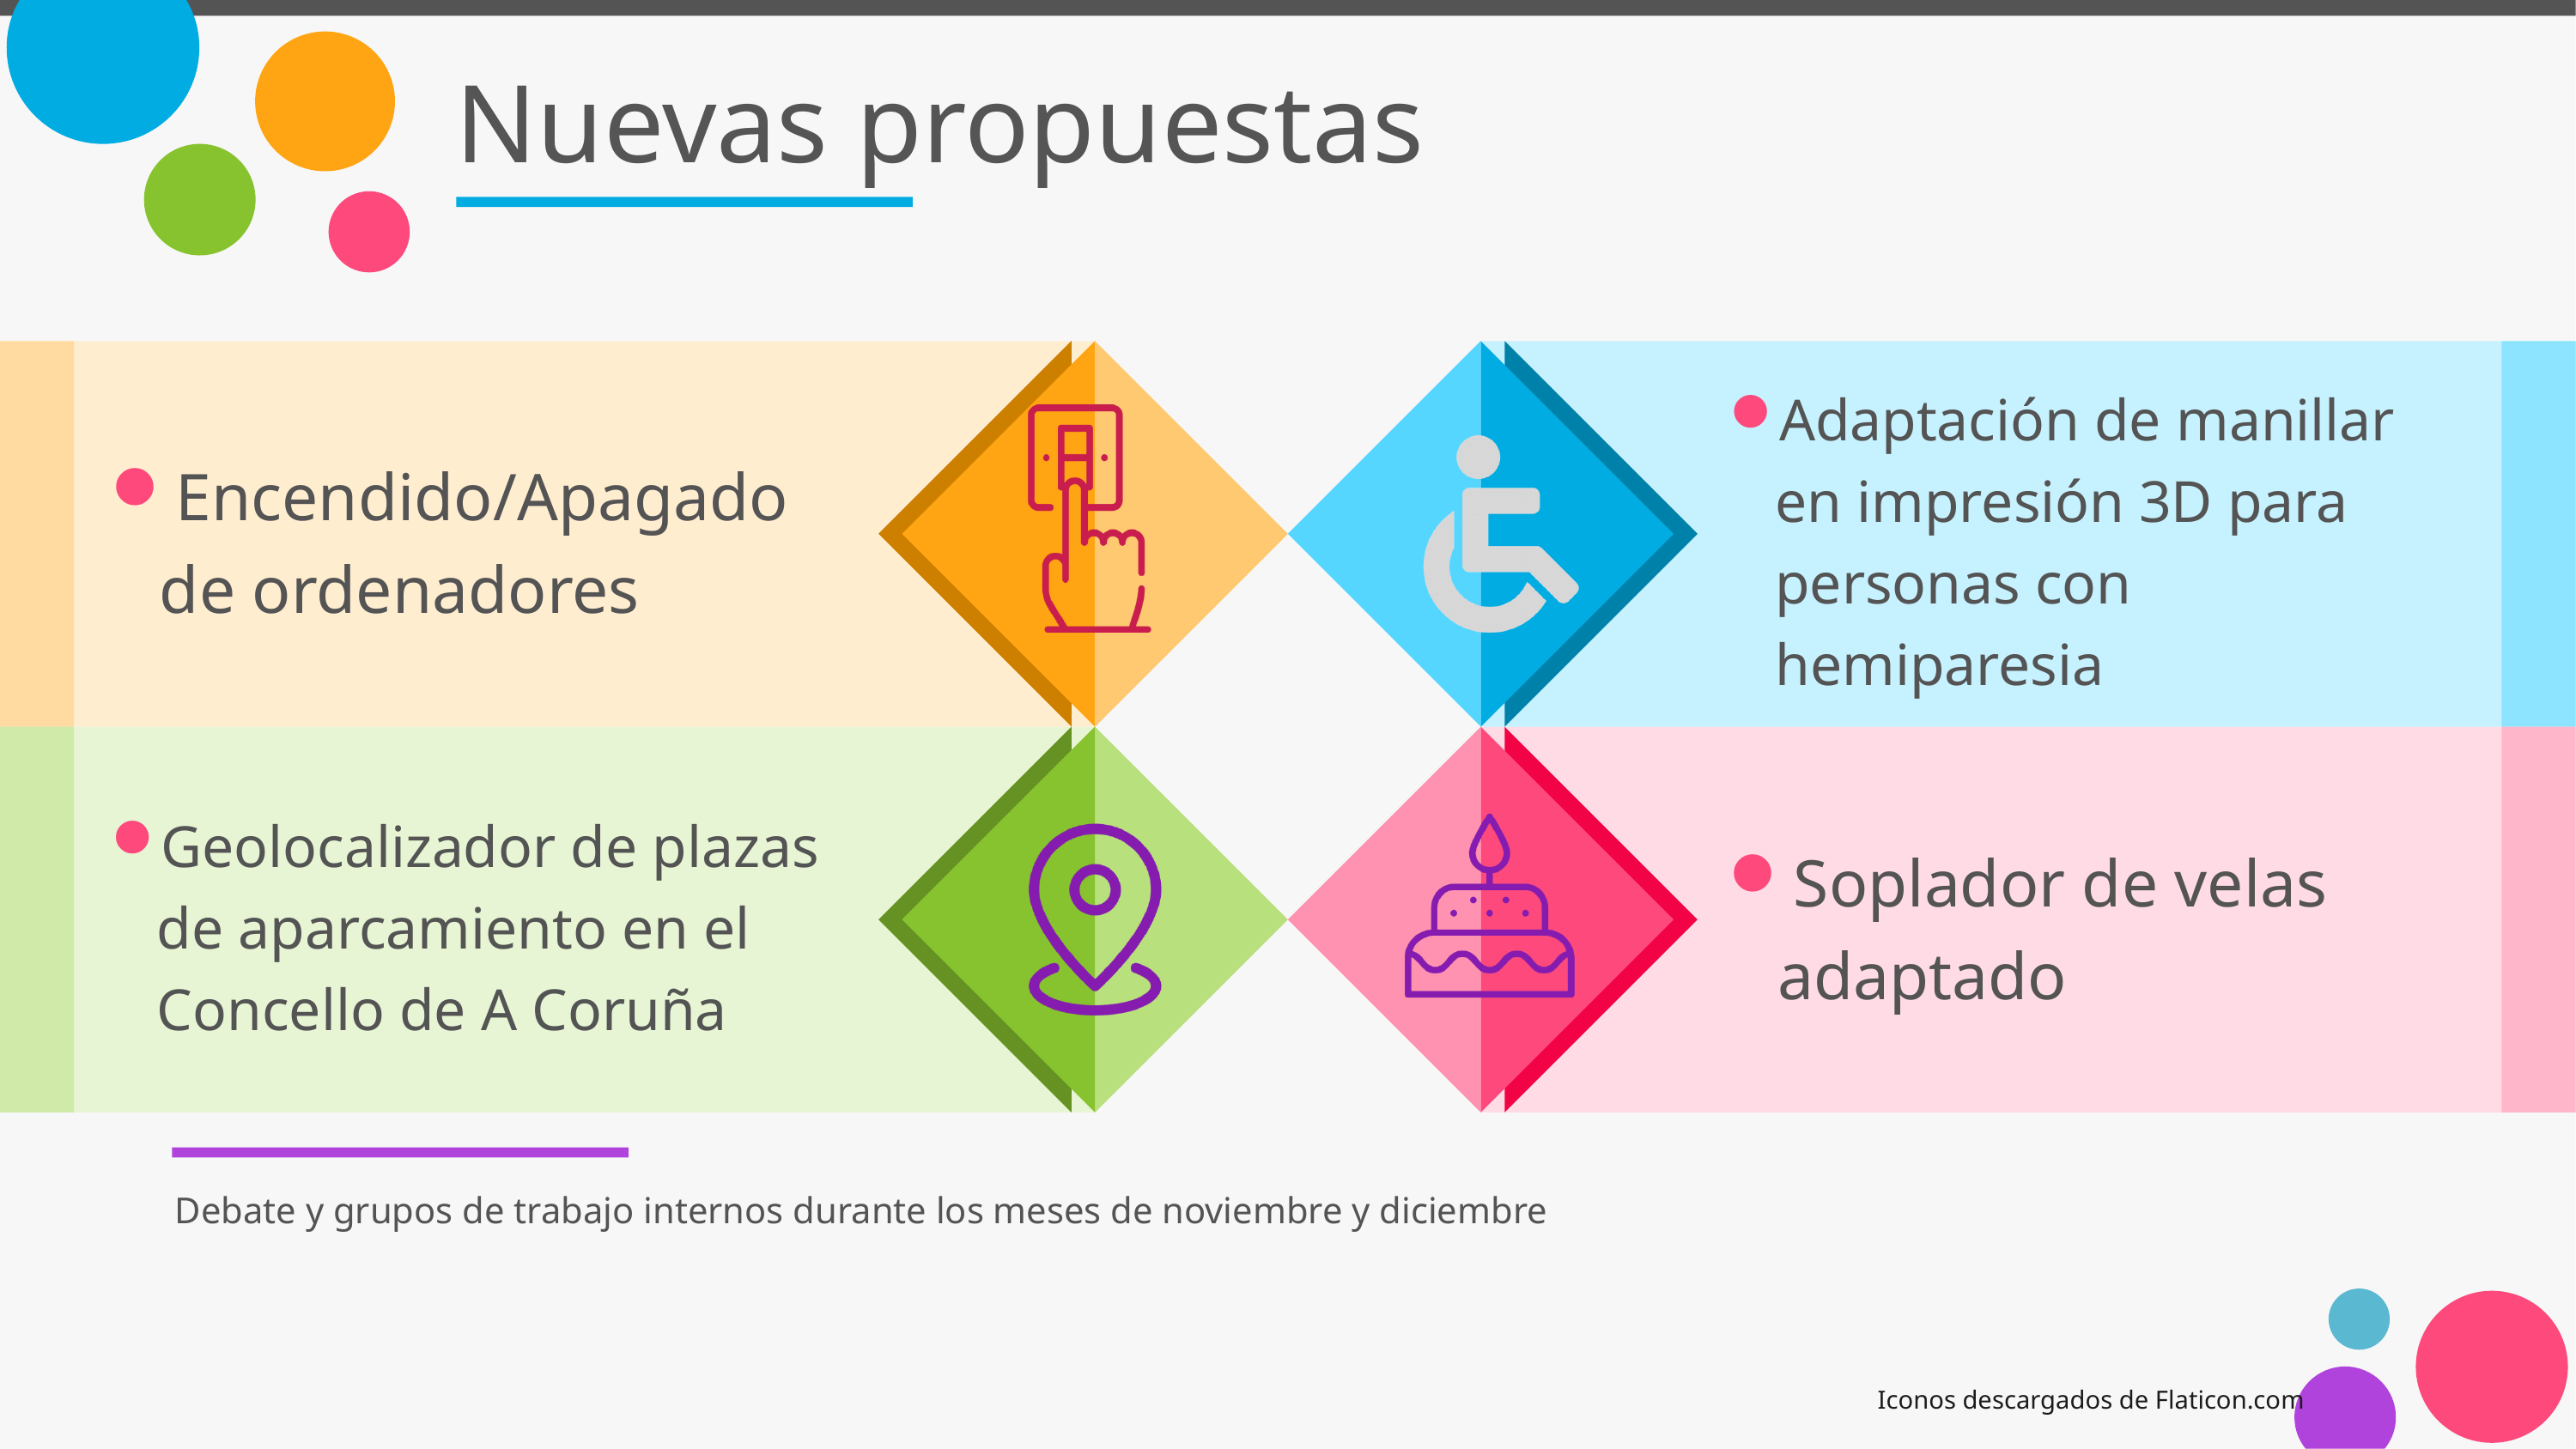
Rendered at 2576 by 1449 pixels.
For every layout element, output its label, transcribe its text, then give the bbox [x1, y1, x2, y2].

list Geolocalizador de plazas de aparcamiento en el Concello de A Coruña [88, 743, 844, 1096]
picture [1401, 434, 1578, 633]
list Debate y grupos de trabajo internos durante los meses de noviembre y diciembre [151, 1167, 2434, 1309]
list Soplador de velas adaptado [1706, 743, 2472, 1096]
text_box Iconos descargados de Flaticon.com [1864, 1378, 2326, 1422]
list Adaptación de manillar en impresión 3D para personas con hemiparesia [1706, 357, 2472, 711]
picture [1385, 805, 1594, 1014]
picture [981, 805, 1210, 1034]
list Encendido/Apagado de ordenadores [88, 357, 844, 711]
picture [975, 403, 1204, 633]
title Nuevas propuestas [433, 34, 2454, 204]
